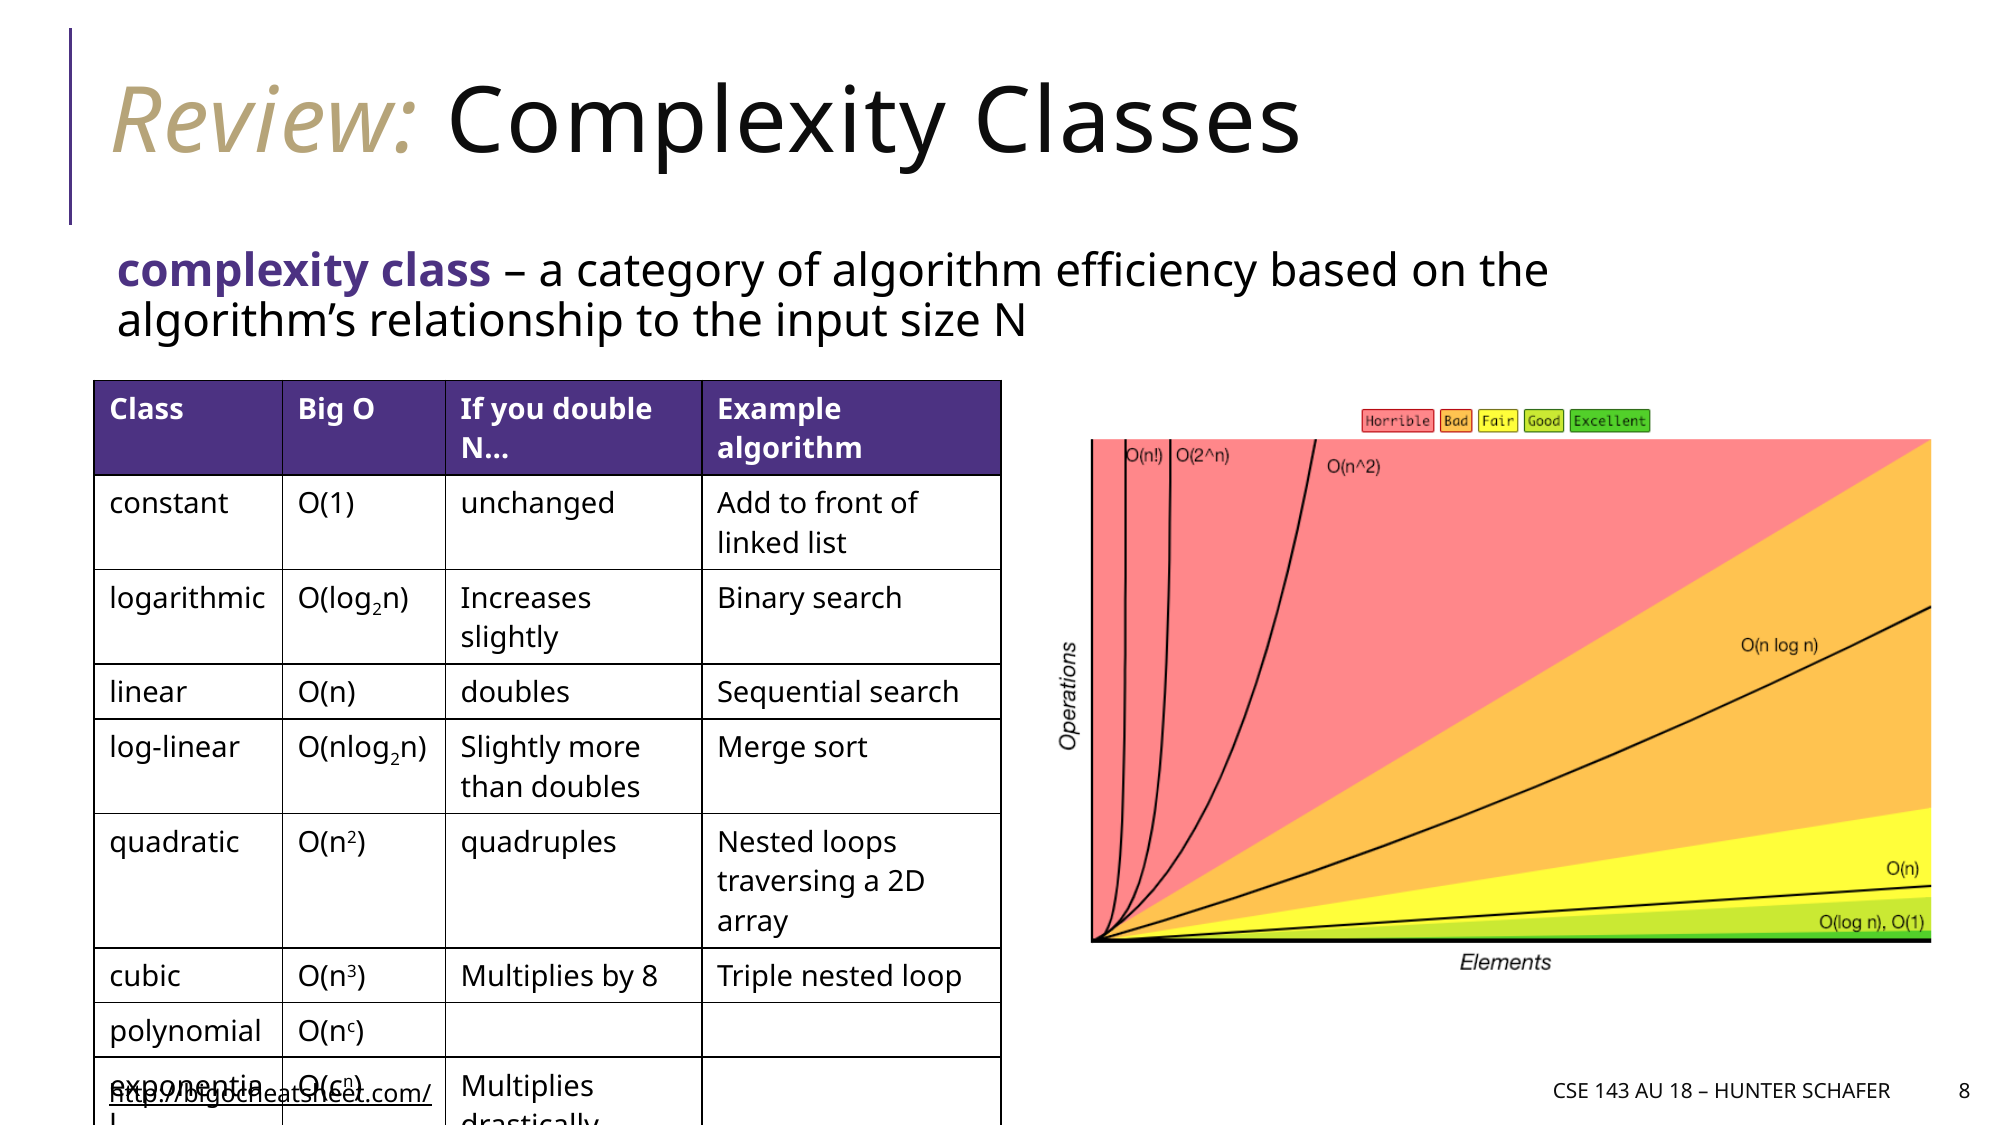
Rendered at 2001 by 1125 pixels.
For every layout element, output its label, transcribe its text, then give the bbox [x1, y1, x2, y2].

table_cell Nested loops traversing a 2D array [703, 814, 1000, 947]
table_cell Binary search [703, 570, 1000, 663]
table_cell Multiplies drastically [446, 1058, 701, 1125]
table_cell Sequential search [703, 665, 1000, 718]
table_cell exponential [95, 1119, 282, 1125]
text_box http://bigocheatsheet.com/ [94, 1069, 693, 1119]
table_cell log-linear [95, 720, 282, 813]
table_cell O(cn) [283, 1058, 445, 1069]
table_cell constant [95, 476, 282, 569]
table_header Big O [283, 381, 445, 474]
table_cell [703, 1058, 1000, 1125]
table_cell unchanged [446, 476, 701, 569]
table_cell O(nlog2n) [283, 720, 445, 813]
table_cell O(log2n) [283, 570, 445, 663]
table_cell quadratic [95, 814, 282, 947]
table_cell [446, 1003, 701, 1056]
table_cell Increases slightly [446, 570, 701, 663]
table_cell Add to front of linked list [703, 476, 1000, 569]
slide_number 8 [1916, 1069, 1986, 1115]
table_cell O(1) [283, 476, 445, 569]
table_cell polynomial [95, 1003, 282, 1056]
table_cell [703, 1003, 1000, 1056]
table_cell linear [95, 665, 282, 718]
picture [1054, 399, 1957, 973]
table_cell Multiplies by 8 [446, 949, 701, 1002]
table_header If you double N… [446, 381, 701, 474]
table_cell exponential [95, 1058, 282, 1069]
table_cell O(nc) [283, 1003, 445, 1056]
table_cell O(cn) [283, 1119, 445, 1125]
table_cell cubic [95, 949, 282, 1002]
table_cell O(n2) [283, 814, 445, 947]
table_header Example algorithm [703, 381, 1000, 474]
table_cell O(n) [283, 665, 445, 718]
table_cell logarithmic [95, 570, 282, 663]
table_cell Triple nested loop [703, 949, 1000, 1002]
table_header Class [95, 381, 282, 474]
table_cell Slightly more than doubles [446, 720, 701, 813]
table_cell doubles [446, 665, 701, 718]
table_cell quadruples [446, 814, 701, 947]
table_cell Merge sort [703, 720, 1000, 813]
footer CSE 143 Au 18 – Hunter Schafer [1002, 1069, 1906, 1115]
table_cell O(n3) [283, 949, 445, 1002]
title Review: Complexity Classes [94, 43, 1930, 210]
list complexity class – a category of algorithm efficiency based on the algorithm’s relationship to the input size N [94, 239, 1680, 1035]
